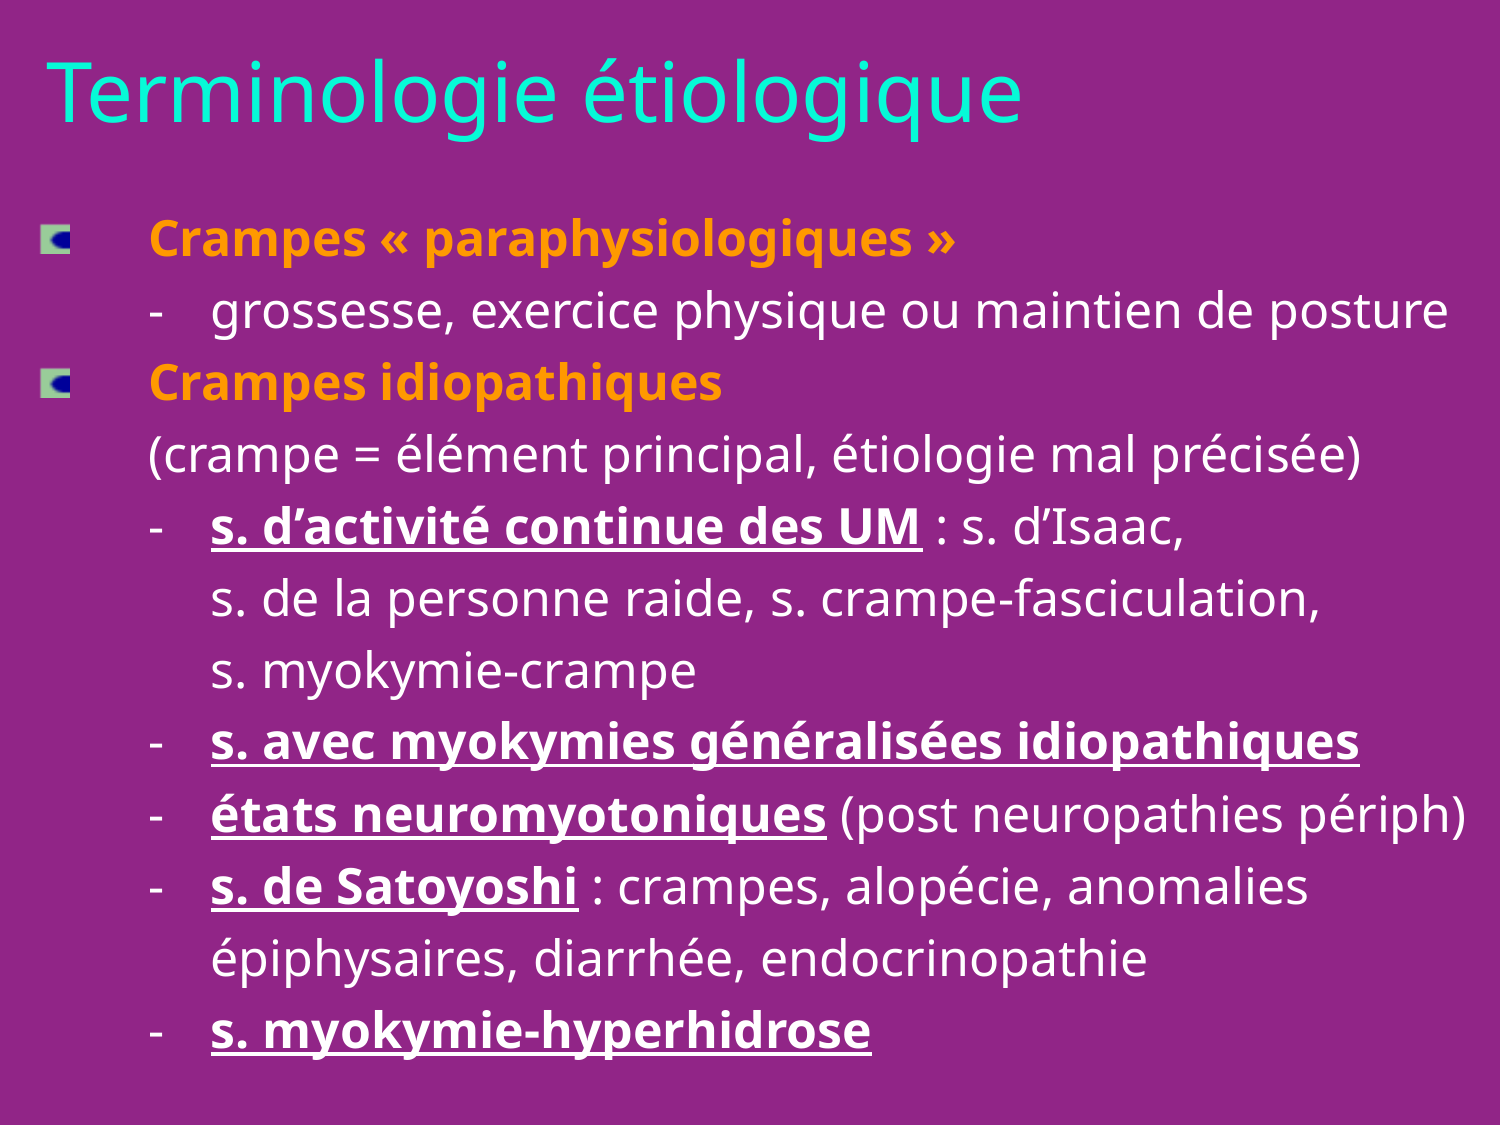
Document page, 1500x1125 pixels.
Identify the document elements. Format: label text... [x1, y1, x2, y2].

text_box Terminologie étiologique [31, 31, 1041, 126]
picture [34, 218, 70, 254]
text_box Crampes « paraphysiologiques » - grossesse, exercice physique ou maintien de posture Crampes idiopathiques (crampe = élément principal, étiologie mal précisée) - s. d’activité continue des UM : s. d’Isaac, s. de la personne raide, s. crampe-fasciculation, s. myokymie-crampe - s. avec myokymies généralisées idiopathiques - états neuromyotoniques (post neuropathies périph) - s. de Satoyoshi : crampes, alopécie, anomalies épiphysaires, diarrhée, endocrinopathie - s. myokymie-hyperhidrose [19, 126, 1500, 1066]
picture [34, 362, 70, 398]
